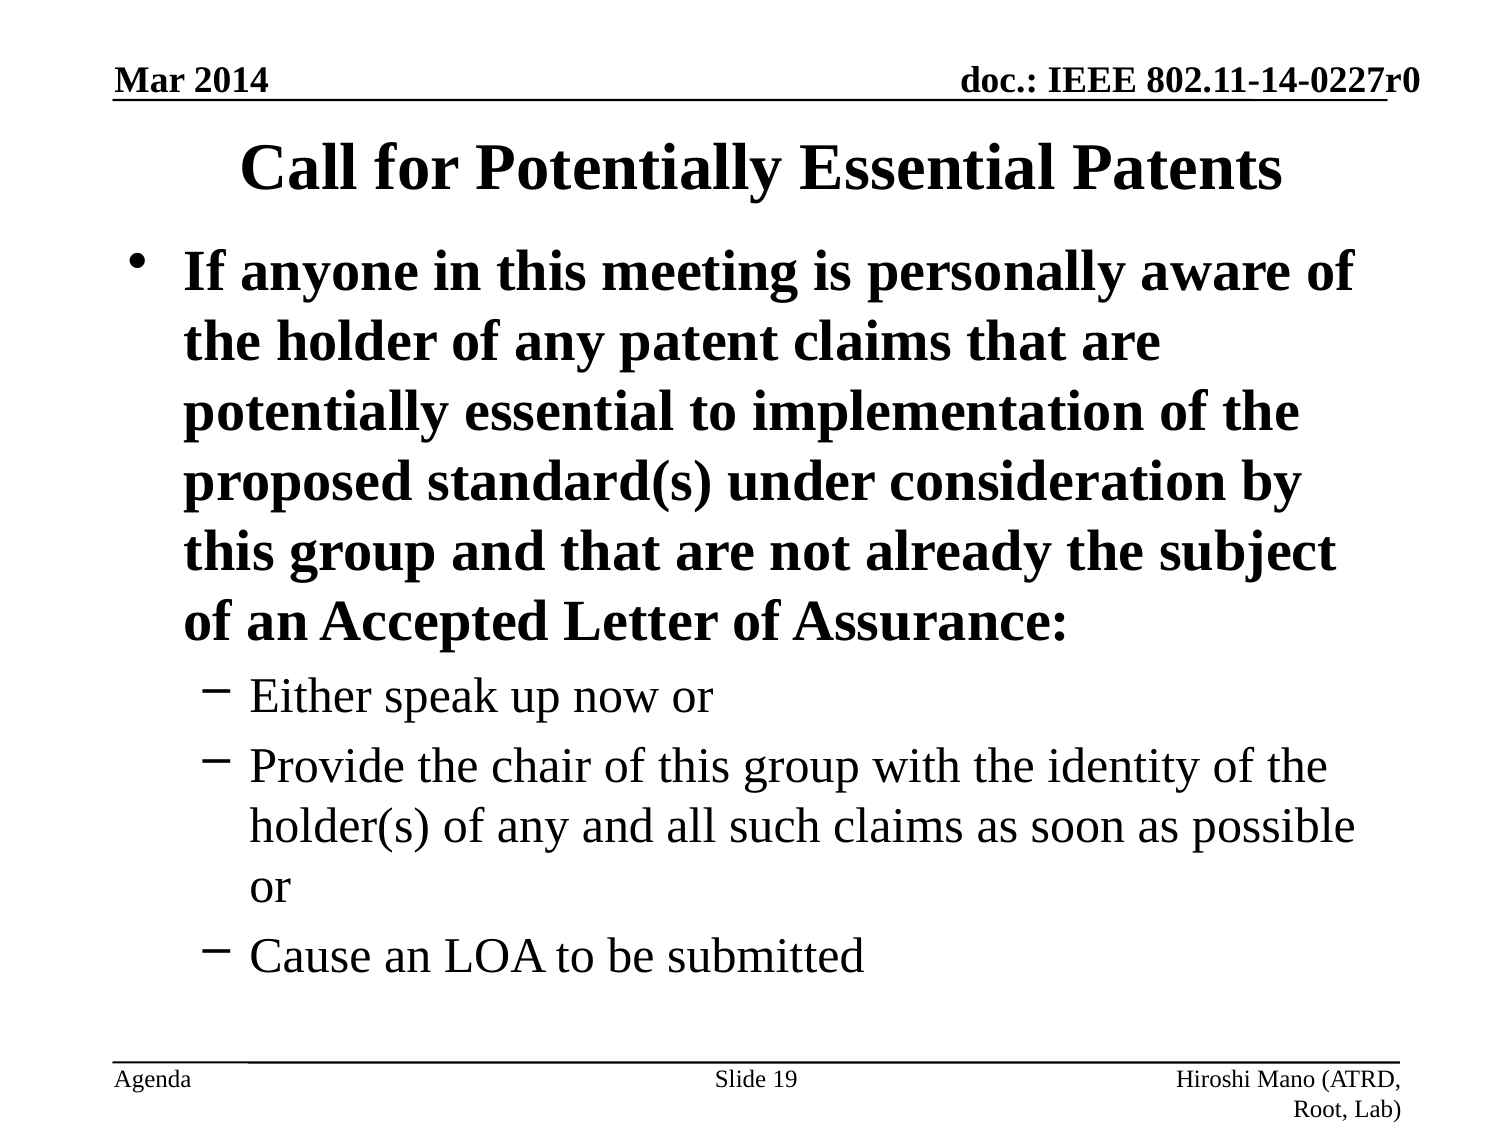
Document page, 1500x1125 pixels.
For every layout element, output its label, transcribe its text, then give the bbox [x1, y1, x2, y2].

slide_number Slide 19 [712, 1061, 800, 1093]
list If anyone in this meeting is personally aware of the holder of any patent claims that are potentially essential to implementation of the proposed standard(s) under consideration by this group and that are not already the subject of an Accepted Letter of Assurance: Either speak up now or Provide the chair of this group with the identity of the holder(s) of any and all such claims as soon as possible or Cause an LOA to be submitted [112, 224, 1388, 1001]
title Call for Potentially Essential Patents [49, 112, 1476, 213]
footer Hiroshi Mano (ATRD, Root, Lab) [1171, 1061, 1402, 1093]
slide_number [114, 54, 274, 101]
